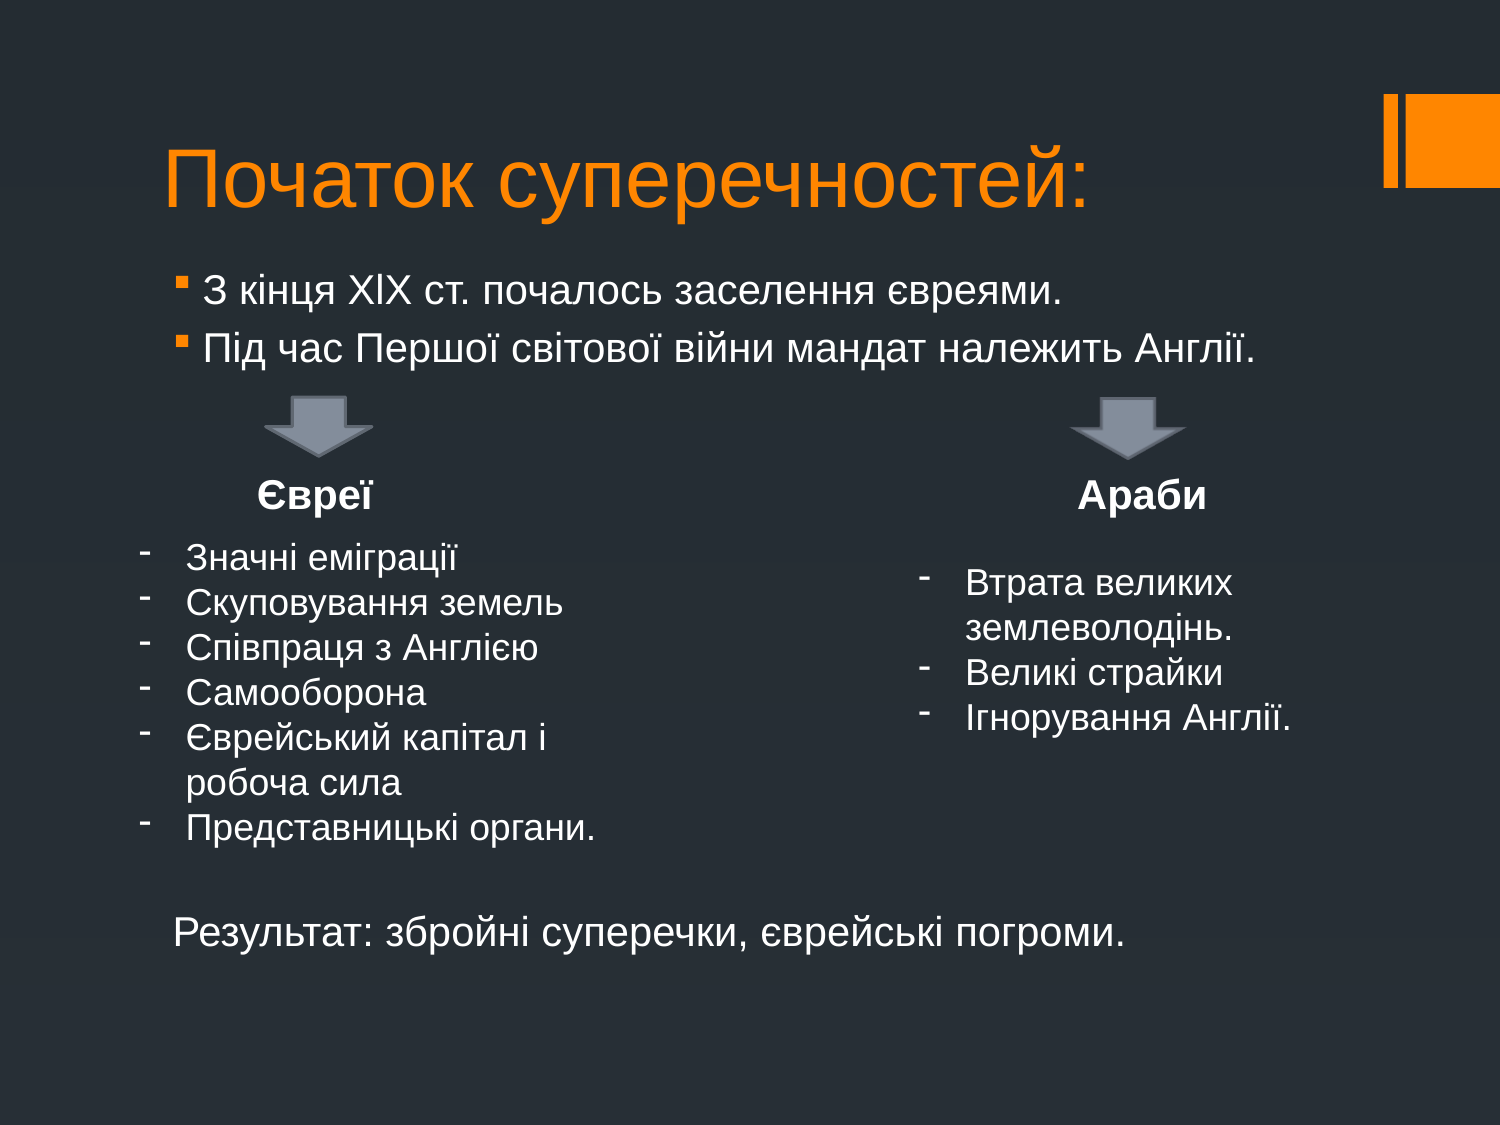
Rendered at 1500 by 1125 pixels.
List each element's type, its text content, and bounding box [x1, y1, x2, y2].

list З кінця XlX ст. почалось заселення євреями. Під час Першої світової війни мандат належить Англії. Результат: збройні суперечки, єврейські погроми. [150, 255, 1350, 1035]
text_box Значні еміграції Скуповування земель Співпраця з Англією Самооборона Єврейський капітал і робоча сила Представницькі органи. [123, 525, 632, 856]
picture [1068, 396, 1189, 461]
text_box Євреї [242, 460, 431, 525]
text_box Втрата великих землеволодінь. Великі страйки Ігнорування Англії. [903, 550, 1365, 746]
text_box [264, 395, 374, 458]
title Початок суперечностей: [147, 42, 1348, 233]
text_box Араби [1062, 460, 1275, 525]
